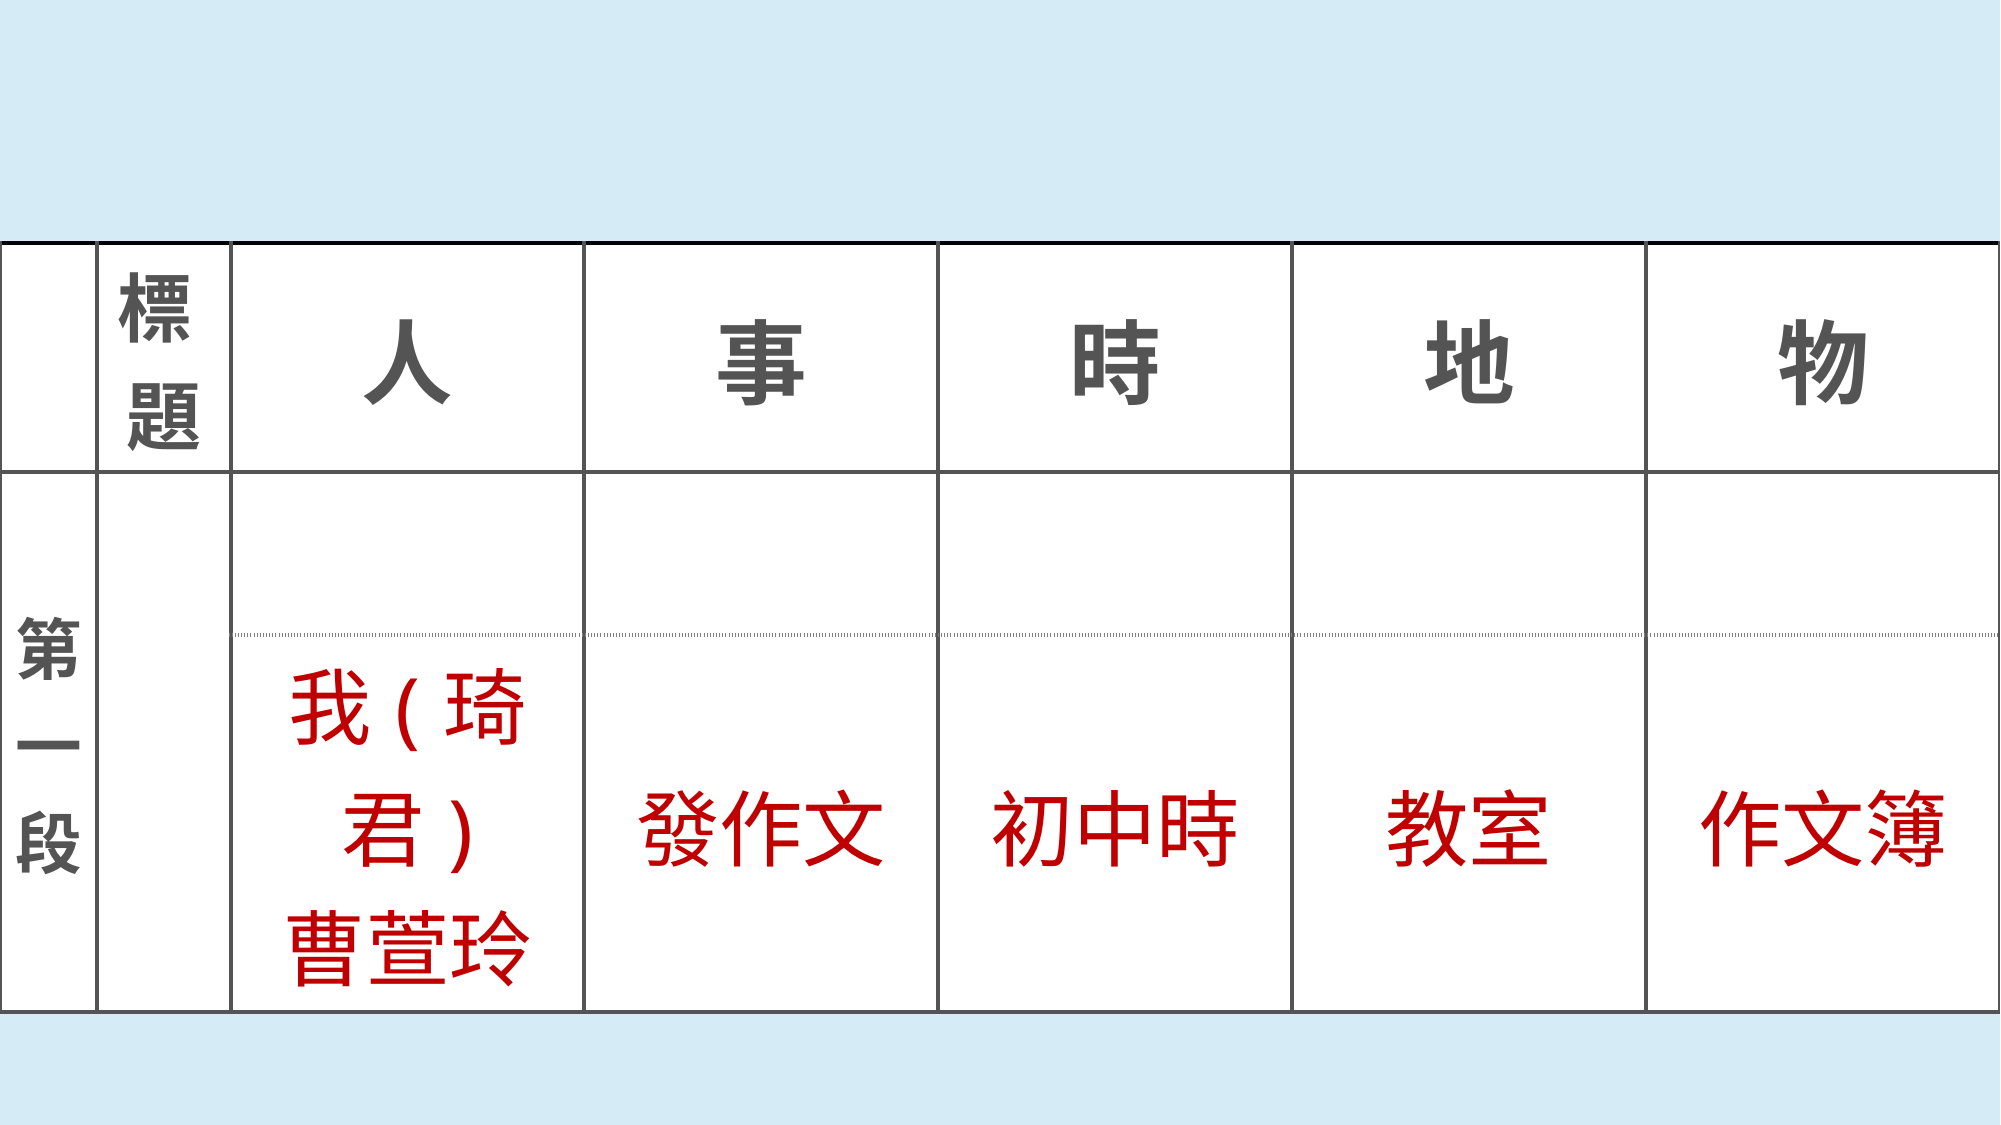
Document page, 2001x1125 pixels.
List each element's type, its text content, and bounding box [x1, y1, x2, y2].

table_header 標 題 [99, 245, 229, 470]
table_cell 作文簿 [1648, 635, 1998, 1010]
table_cell 教室 [1294, 635, 1644, 1010]
table_cell [940, 474, 1290, 635]
table_header 物 [1648, 245, 1998, 470]
table_header 地 [1294, 245, 1644, 470]
table_cell [586, 474, 936, 635]
table_cell [233, 474, 582, 635]
table_header 人 [233, 245, 582, 470]
table_header 時 [940, 245, 1290, 470]
table_header [2, 245, 95, 470]
table_cell [1648, 474, 1998, 635]
table_cell 我(琦君) 曹萱玲 [233, 635, 582, 1010]
table_cell 發作文 [586, 635, 936, 1010]
table_cell [99, 474, 229, 1010]
table_cell [1294, 474, 1644, 635]
table_cell 初中時 [940, 635, 1290, 1010]
table_cell 第 一 段 [2, 474, 95, 1010]
table_header 事 [586, 245, 936, 470]
